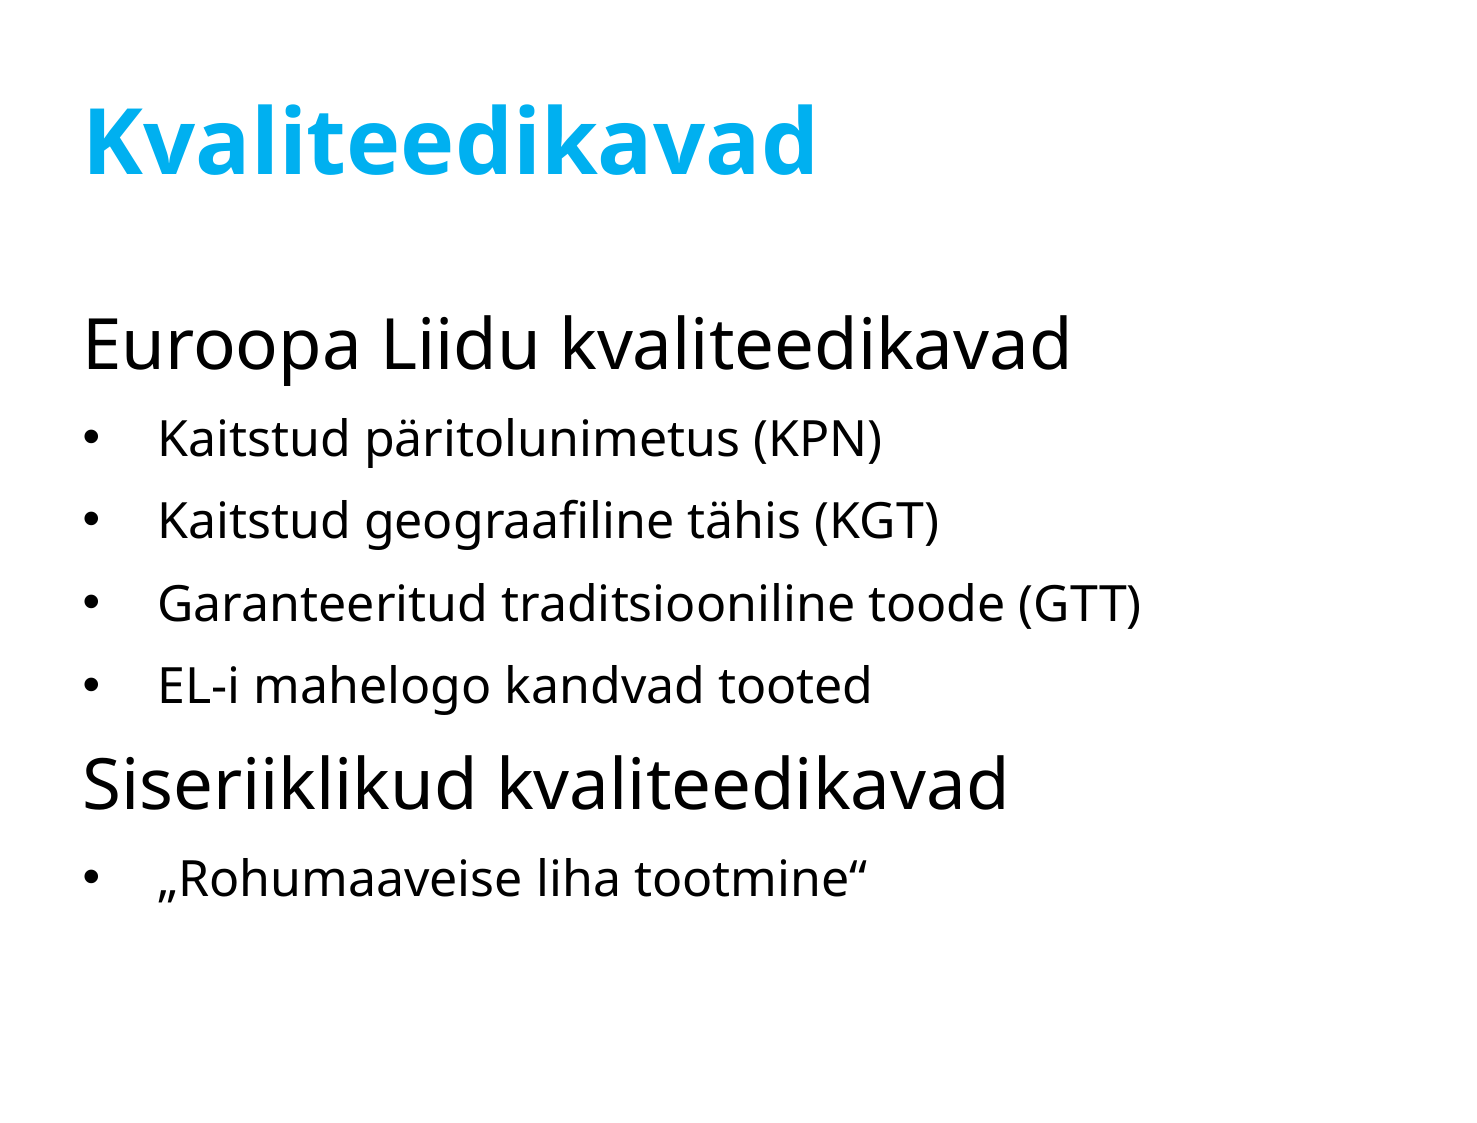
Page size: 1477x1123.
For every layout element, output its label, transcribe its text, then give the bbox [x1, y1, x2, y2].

list Euroopa Liidu kvaliteedikavad Kaitstud päritolunimetus (KPN) Kaitstud geograafiline tähis (KGT) Garanteeritud traditsiooniline toode (GTT) EL-i mahelogo kandvad tooted Siseriiklikud kvaliteedikavad „Rohumaaveise liha tootmine“ [82, 290, 1382, 1031]
title Kvaliteedikavad [82, 88, 1382, 266]
